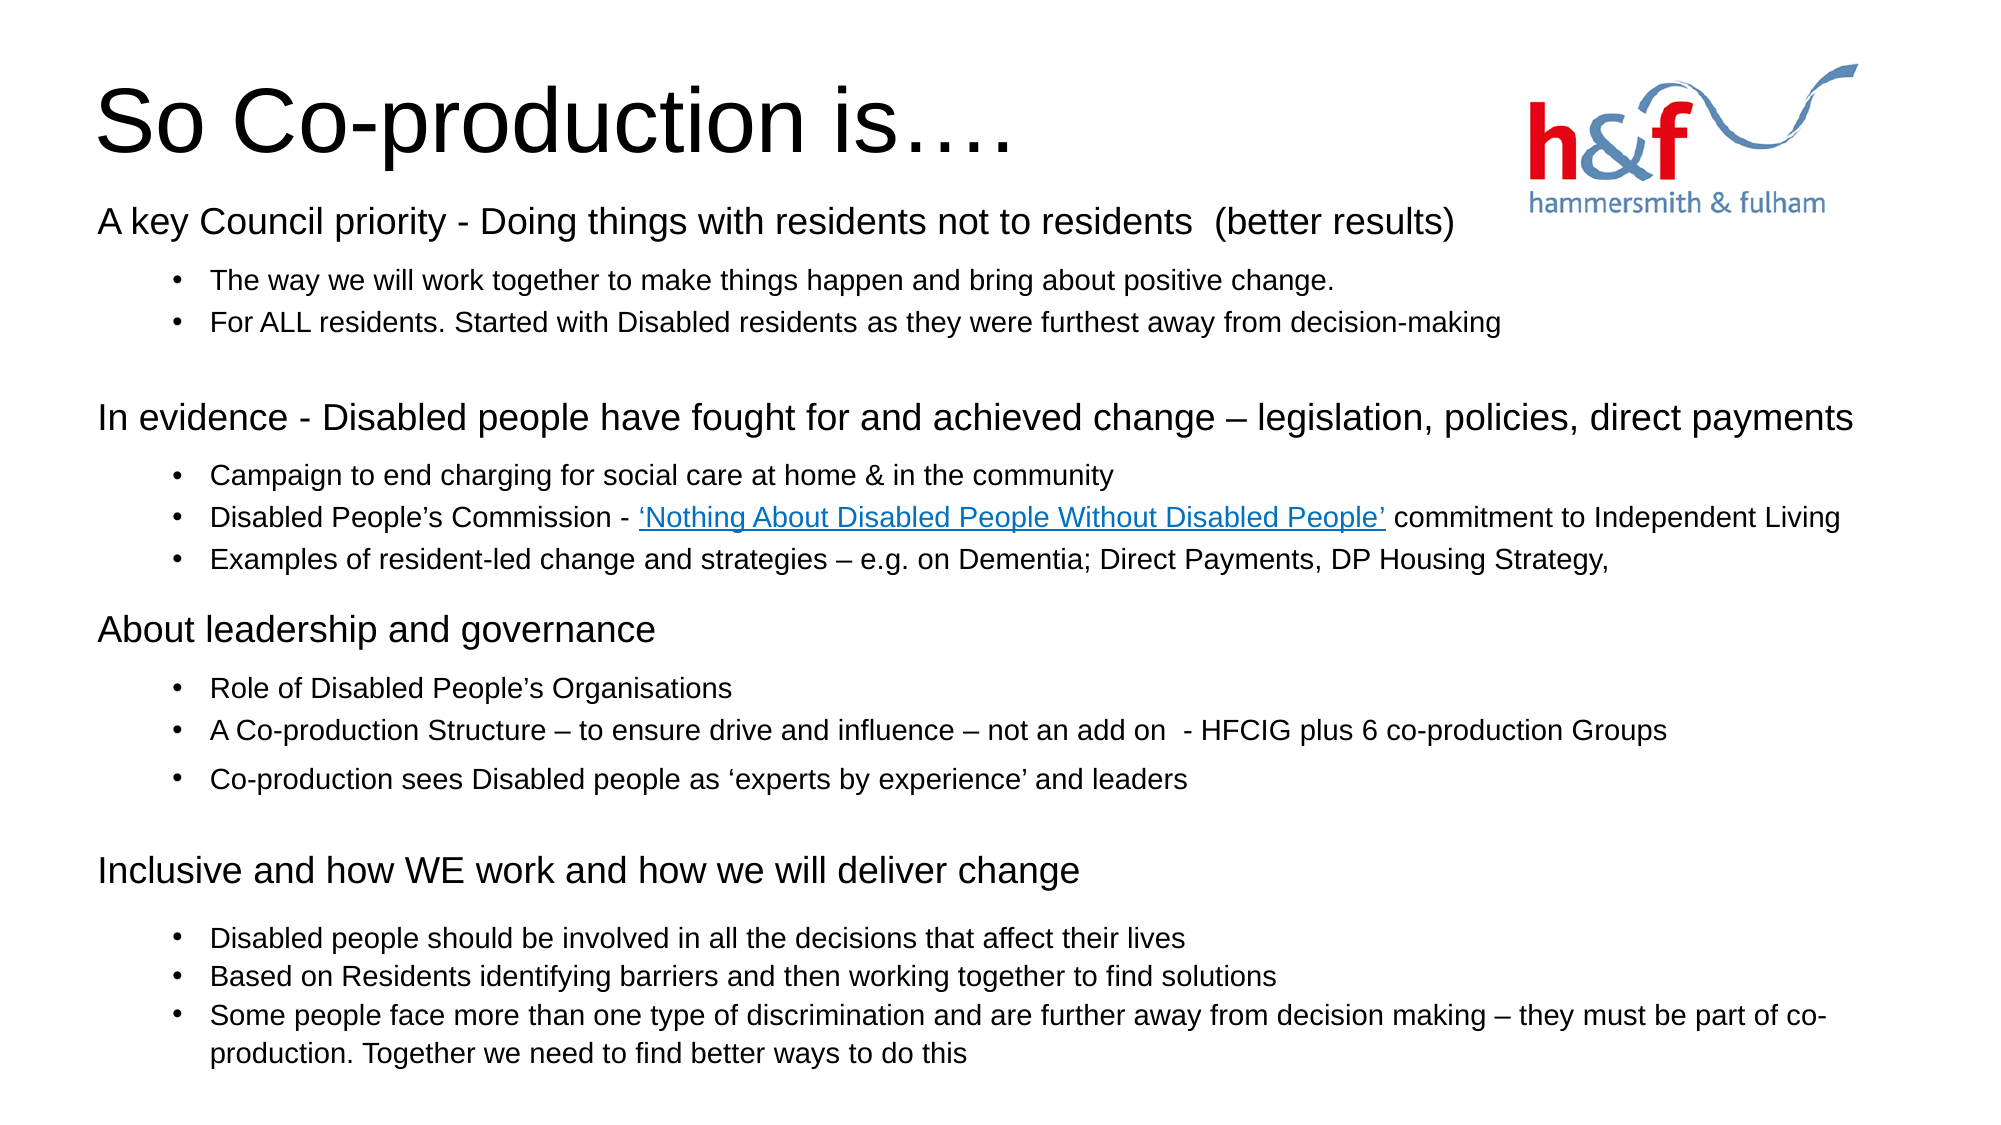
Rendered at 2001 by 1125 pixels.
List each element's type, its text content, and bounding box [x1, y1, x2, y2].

list A key Council priority - Doing things with residents not to residents (better results) The way we will work together to make things happen and bring about positive change. For ALL residents. Started with Disabled residents as they were furthest away from decision-making In evidence - Disabled people have fought for and achieved change – legislation, policies, direct payments Campaign to end charging for social care at home & in the community Disabled People’s Commission - ‘Nothing About Disabled People Without Disabled People’ commitment to Independent Living Examples of resident-led change and strategies – e.g. on Dementia; Direct Payments, DP Housing Strategy, About leadership and governance Role of Disabled People’s Organisations A Co-production Structure – to ensure drive and influence – not an add on - HFCIG plus 6 co-production Groups Co-production sees Disabled people as ‘experts by experience’ and leaders Inclusive and how WE work and how we will deliver change Disabled people should be involved in all the decisions that affect their lives Based on Residents identifying barriers and then working together to find solutions Some people face more than one type of discrimination and are further away from decision making – they must be part of co-production. Together we need to find better ways to do this [82, 185, 1921, 1086]
picture [1522, 59, 1863, 221]
title So Co-production is…. [79, 59, 1522, 186]
